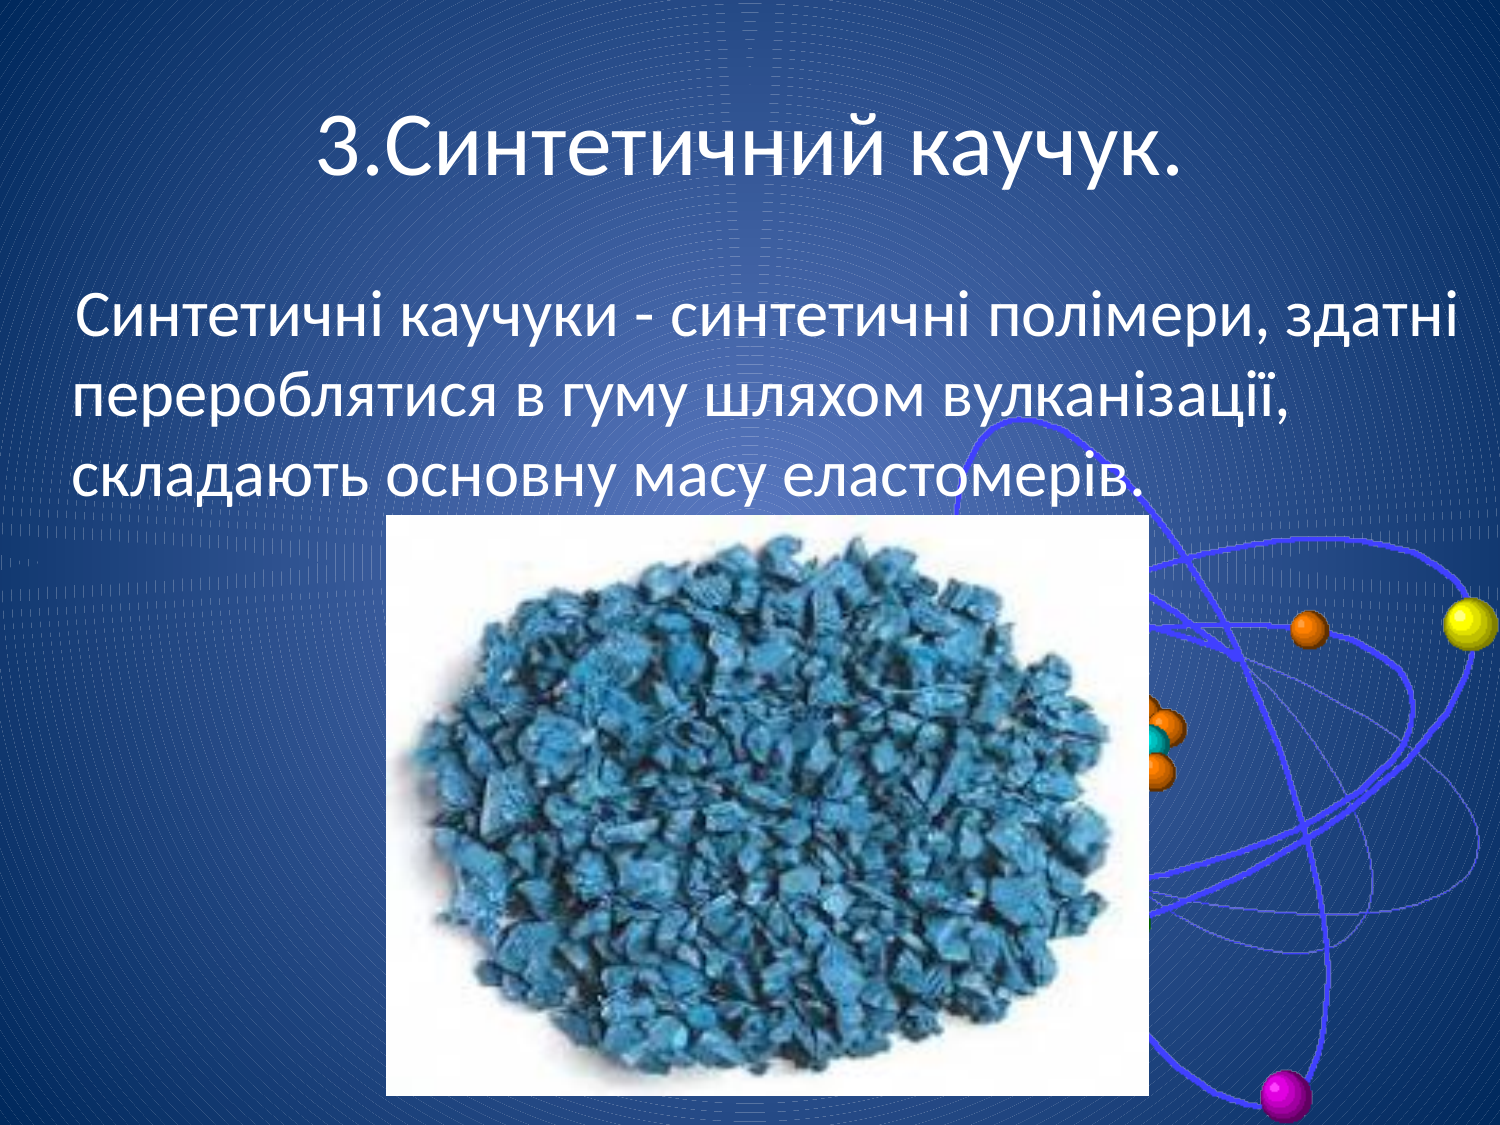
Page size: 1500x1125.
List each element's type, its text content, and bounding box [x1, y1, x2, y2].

title 3.Синтетичний каучук. [75, 45, 1425, 233]
list Синтетичні каучуки - синтетичні полімери, здатні перероблятися в гуму шляхом вулканізації, складають основну масу еластомерів. [0, 262, 1500, 633]
picture [386, 415, 1500, 1125]
